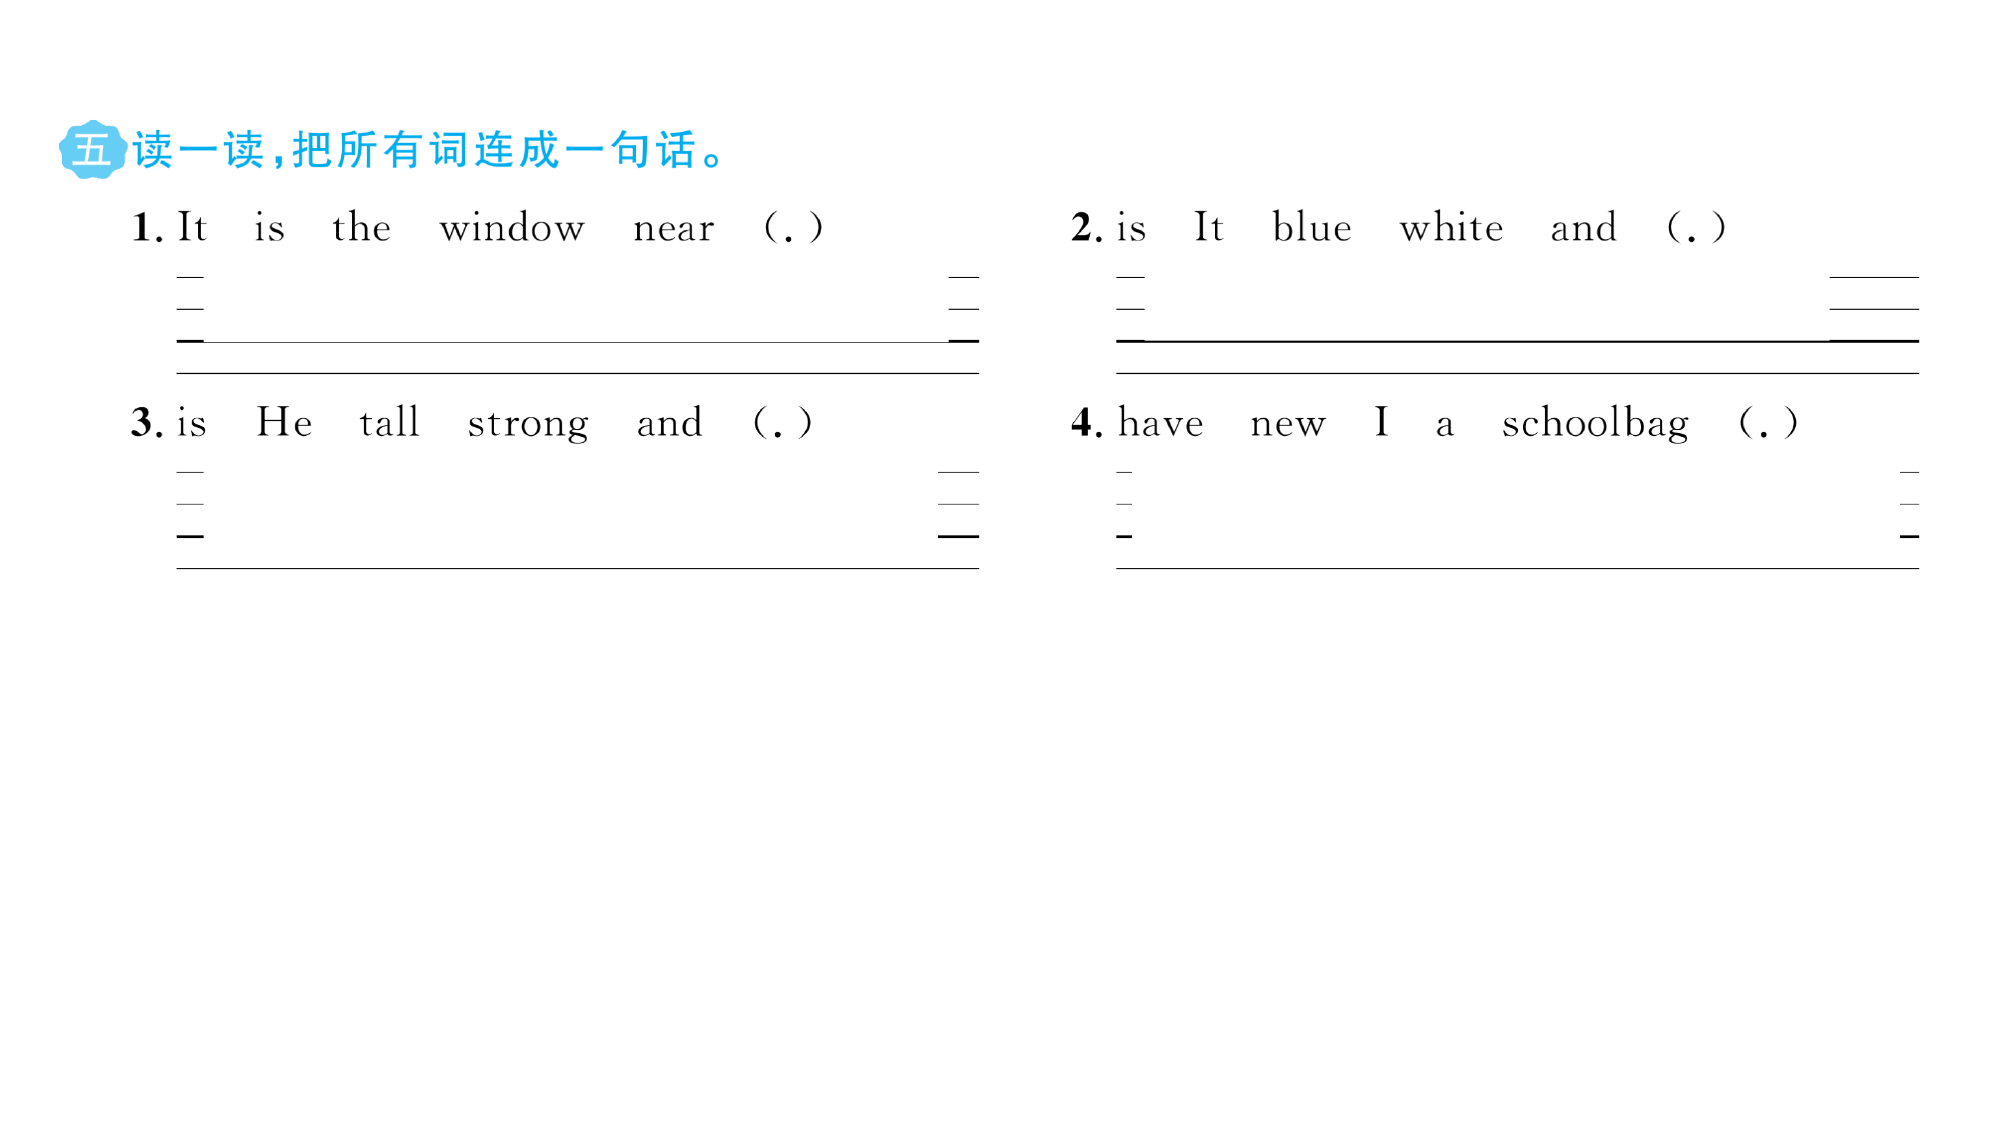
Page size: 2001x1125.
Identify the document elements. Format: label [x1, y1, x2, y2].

picture [55, 107, 1946, 588]
